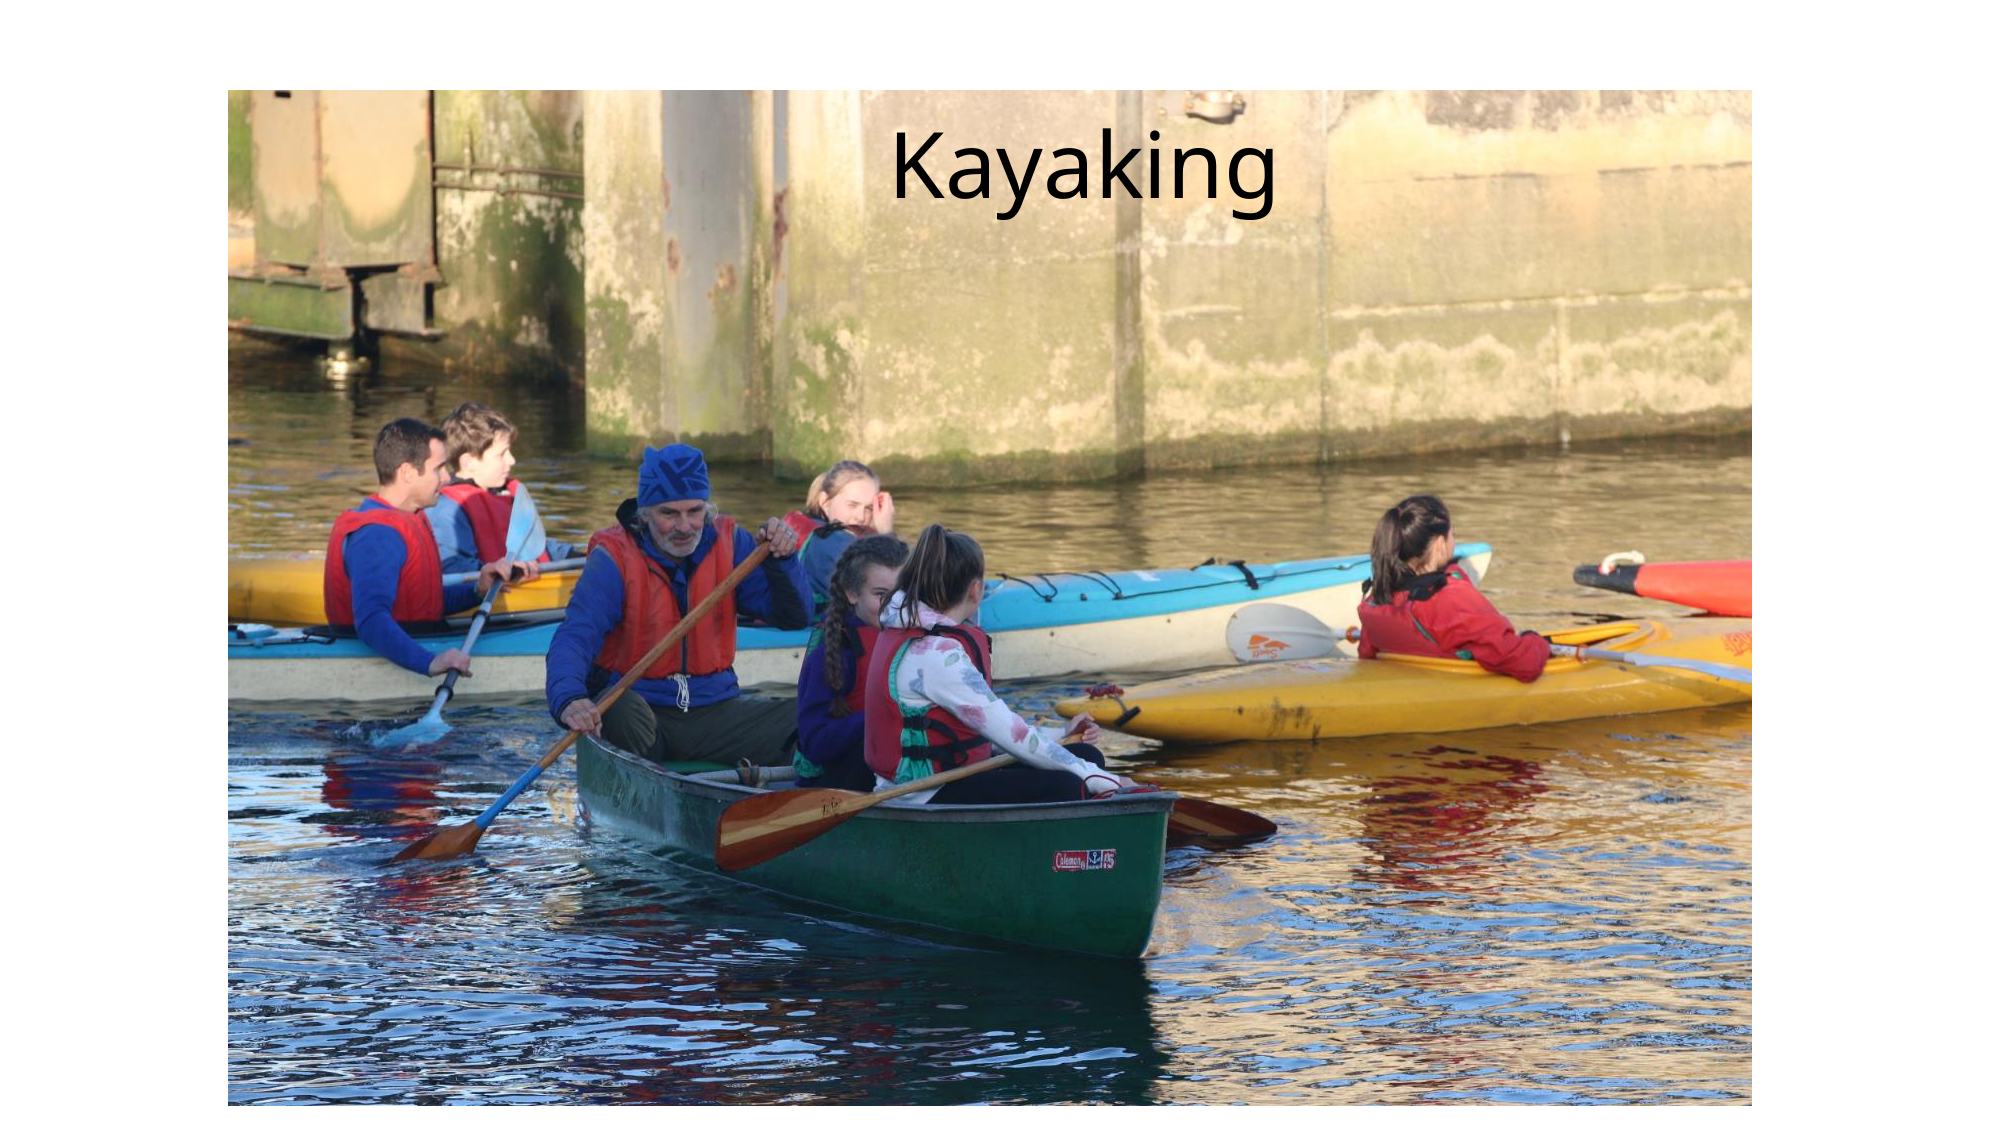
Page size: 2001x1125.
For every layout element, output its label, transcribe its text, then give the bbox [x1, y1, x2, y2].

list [228, 90, 1752, 1106]
title Kayaking [137, 59, 1863, 278]
